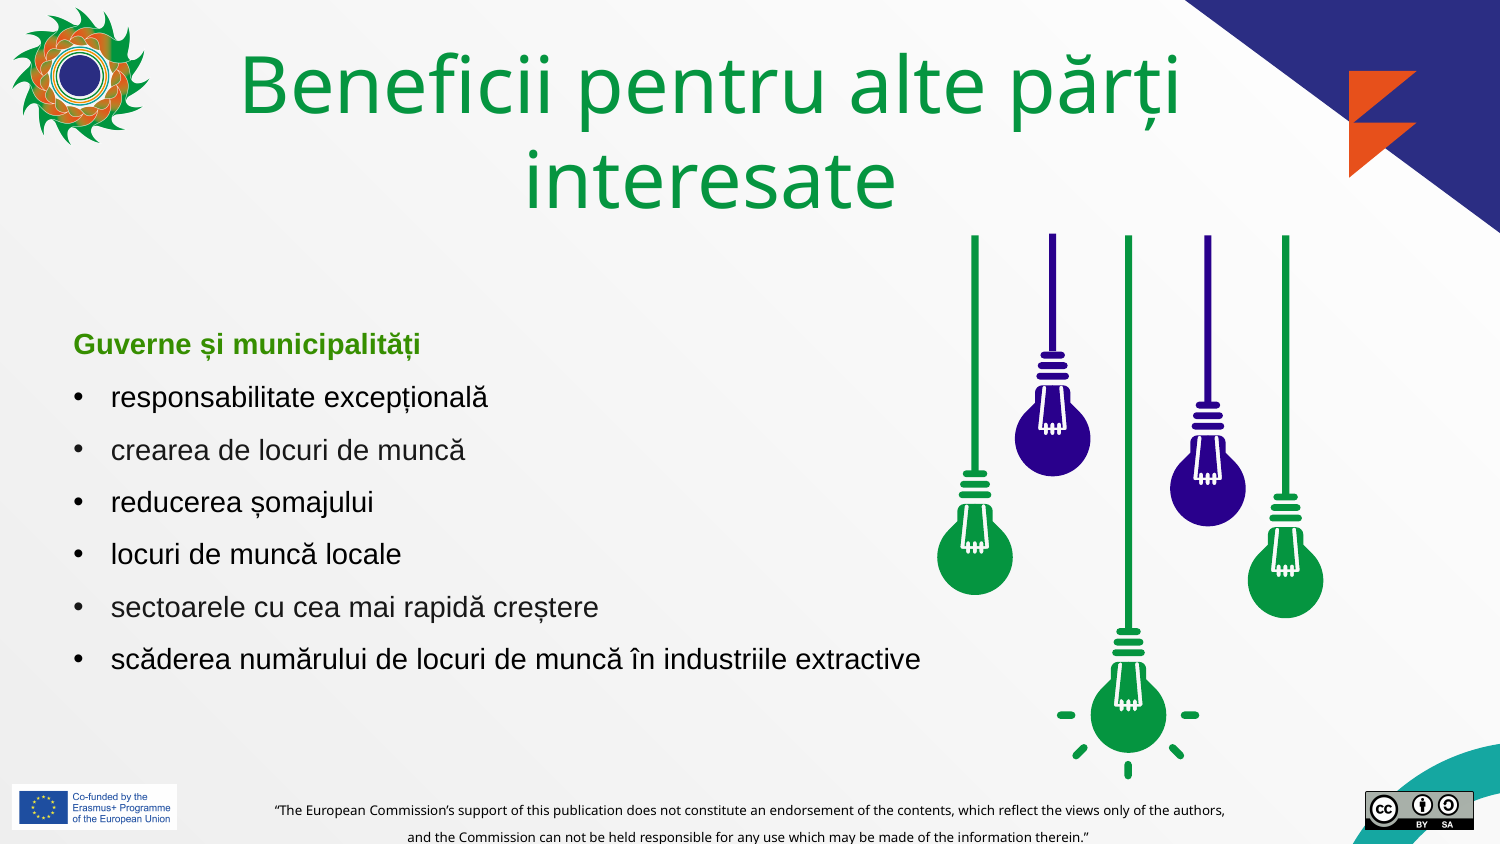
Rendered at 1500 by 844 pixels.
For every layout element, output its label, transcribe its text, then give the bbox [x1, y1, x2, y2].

picture [1365, 791, 1474, 830]
picture [11, 6, 151, 147]
picture [11, 784, 177, 830]
text_box Guverne și municipalități responsabilitate excepțională crearea de locuri de muncă reducerea șomajului locuri de muncă locale sectoarele cu cea mai rapidă creștere scăderea numărului de locuri de muncă în industriile extractive [58, 266, 931, 730]
title Beneficii pentru alte părți interesate [77, 19, 1344, 186]
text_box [936, 233, 1324, 780]
